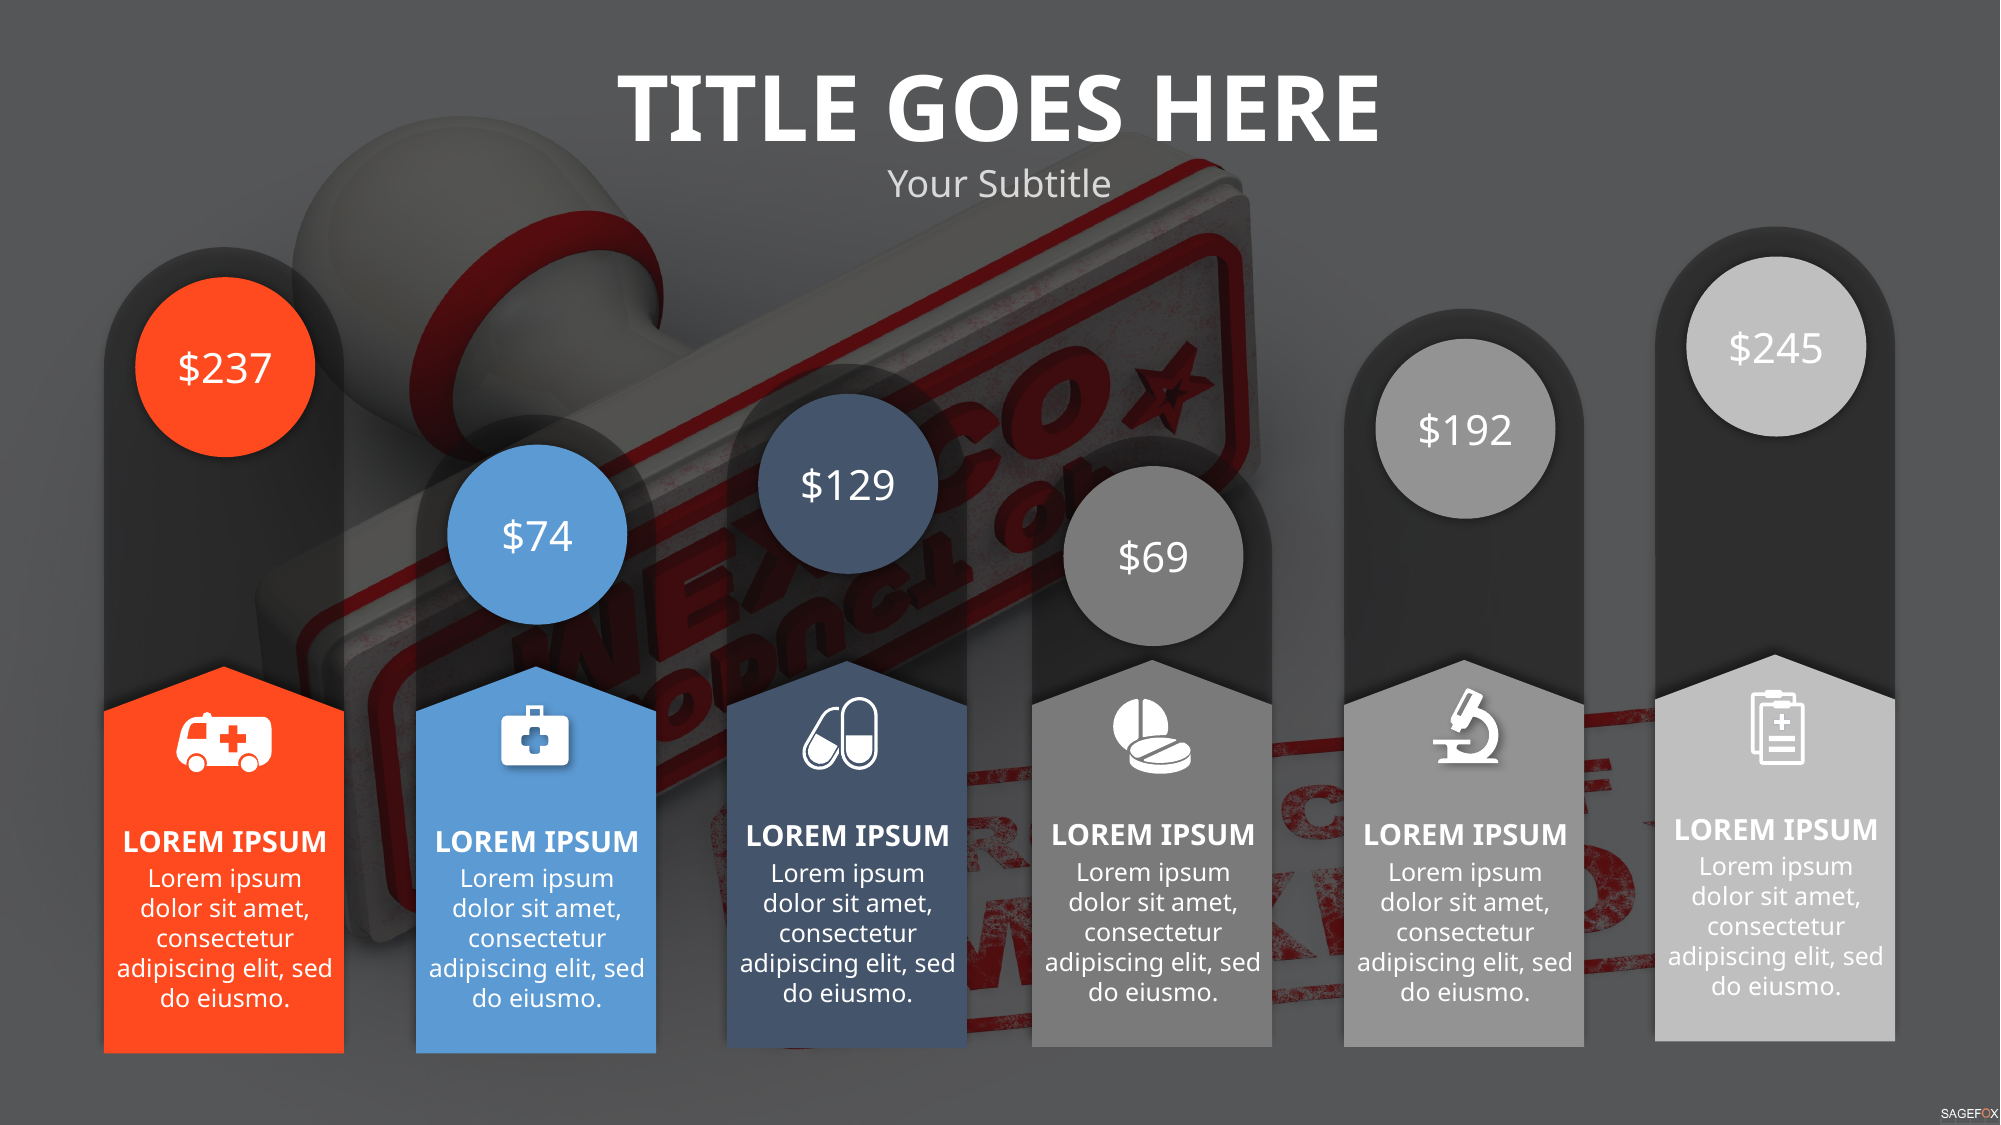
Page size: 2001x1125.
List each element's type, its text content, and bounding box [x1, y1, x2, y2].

text_box LOREM IPSUM Lorem ipsum dolor sit amet, consectetur adipiscing elit, sed do eiusmo. [105, 817, 346, 1018]
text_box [176, 712, 272, 773]
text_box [1344, 308, 1585, 790]
text_box LOREM IPSUM Lorem ipsum dolor sit amet, consectetur adipiscing elit, sed do eiusmo. [1345, 811, 1586, 1012]
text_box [1750, 689, 1805, 765]
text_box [800, 696, 878, 772]
text_box TITLE GOES HERE Your Subtitle [548, 42, 1452, 212]
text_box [415, 414, 656, 896]
text_box [1031, 703, 1274, 1048]
text_box [415, 896, 658, 1055]
text_box [725, 705, 968, 1050]
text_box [726, 363, 967, 845]
picture [1940, 0, 2001, 1125]
text_box LOREM IPSUM Lorem ipsum dolor sit amet, consectetur adipiscing elit, sed do eiusmo. [728, 812, 969, 1013]
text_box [1032, 435, 1273, 917]
text_box [1654, 698, 1897, 1043]
text_box LOREM IPSUM Lorem ipsum dolor sit amet, consectetur adipiscing elit, sed do eiusmo. [1656, 805, 1897, 1006]
text_box [1343, 703, 1586, 1048]
text_box LOREM IPSUM Lorem ipsum dolor sit amet, consectetur adipiscing elit, sed do eiusmo. [417, 817, 658, 1018]
text_box LOREM IPSUM Lorem ipsum dolor sit amet, consectetur adipiscing elit, sed do eiusmo. [1033, 811, 1274, 1012]
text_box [1655, 226, 1896, 708]
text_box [103, 247, 344, 728]
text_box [1113, 698, 1191, 774]
text_box [102, 710, 346, 1055]
